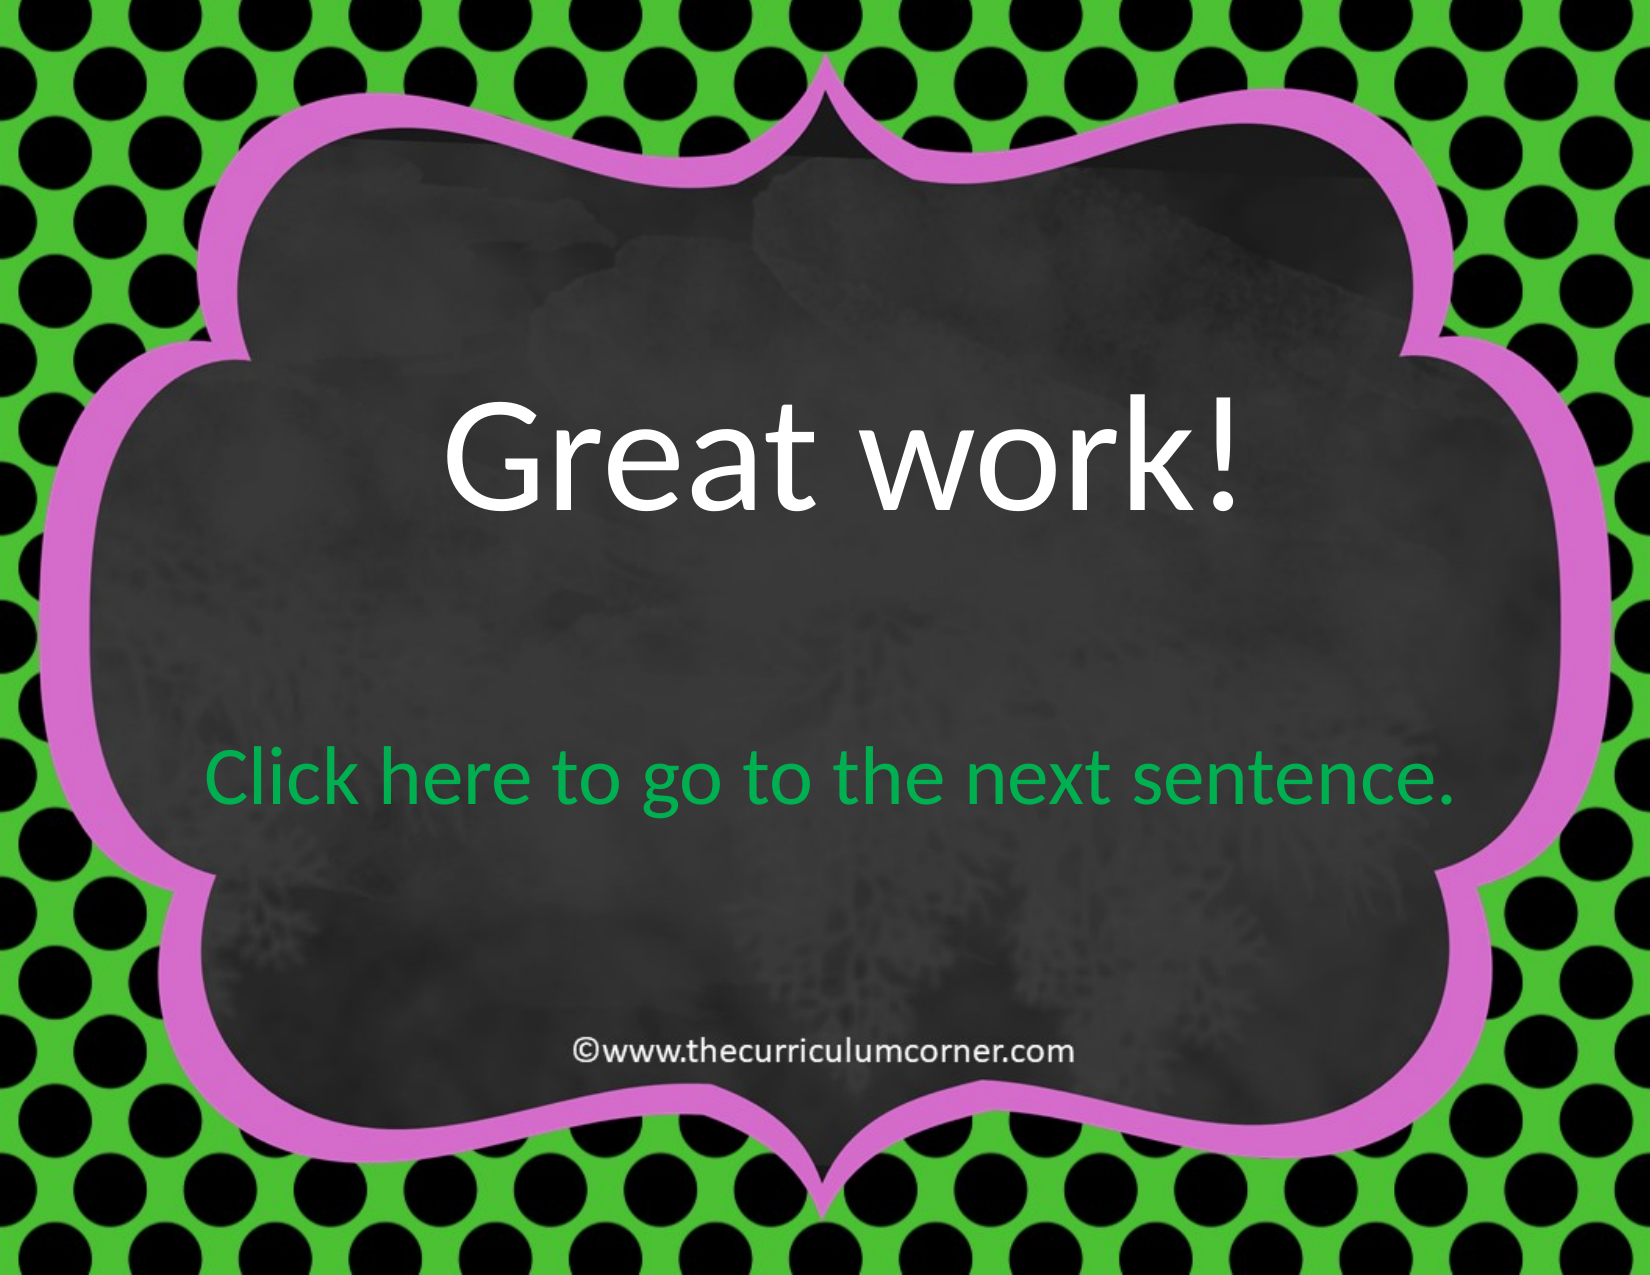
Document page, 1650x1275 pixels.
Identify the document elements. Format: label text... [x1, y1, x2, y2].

picture [0, 0, 1650, 1275]
text_box Great work! [426, 336, 1267, 552]
text_box Click here to go to the next sentence. [189, 713, 1475, 829]
